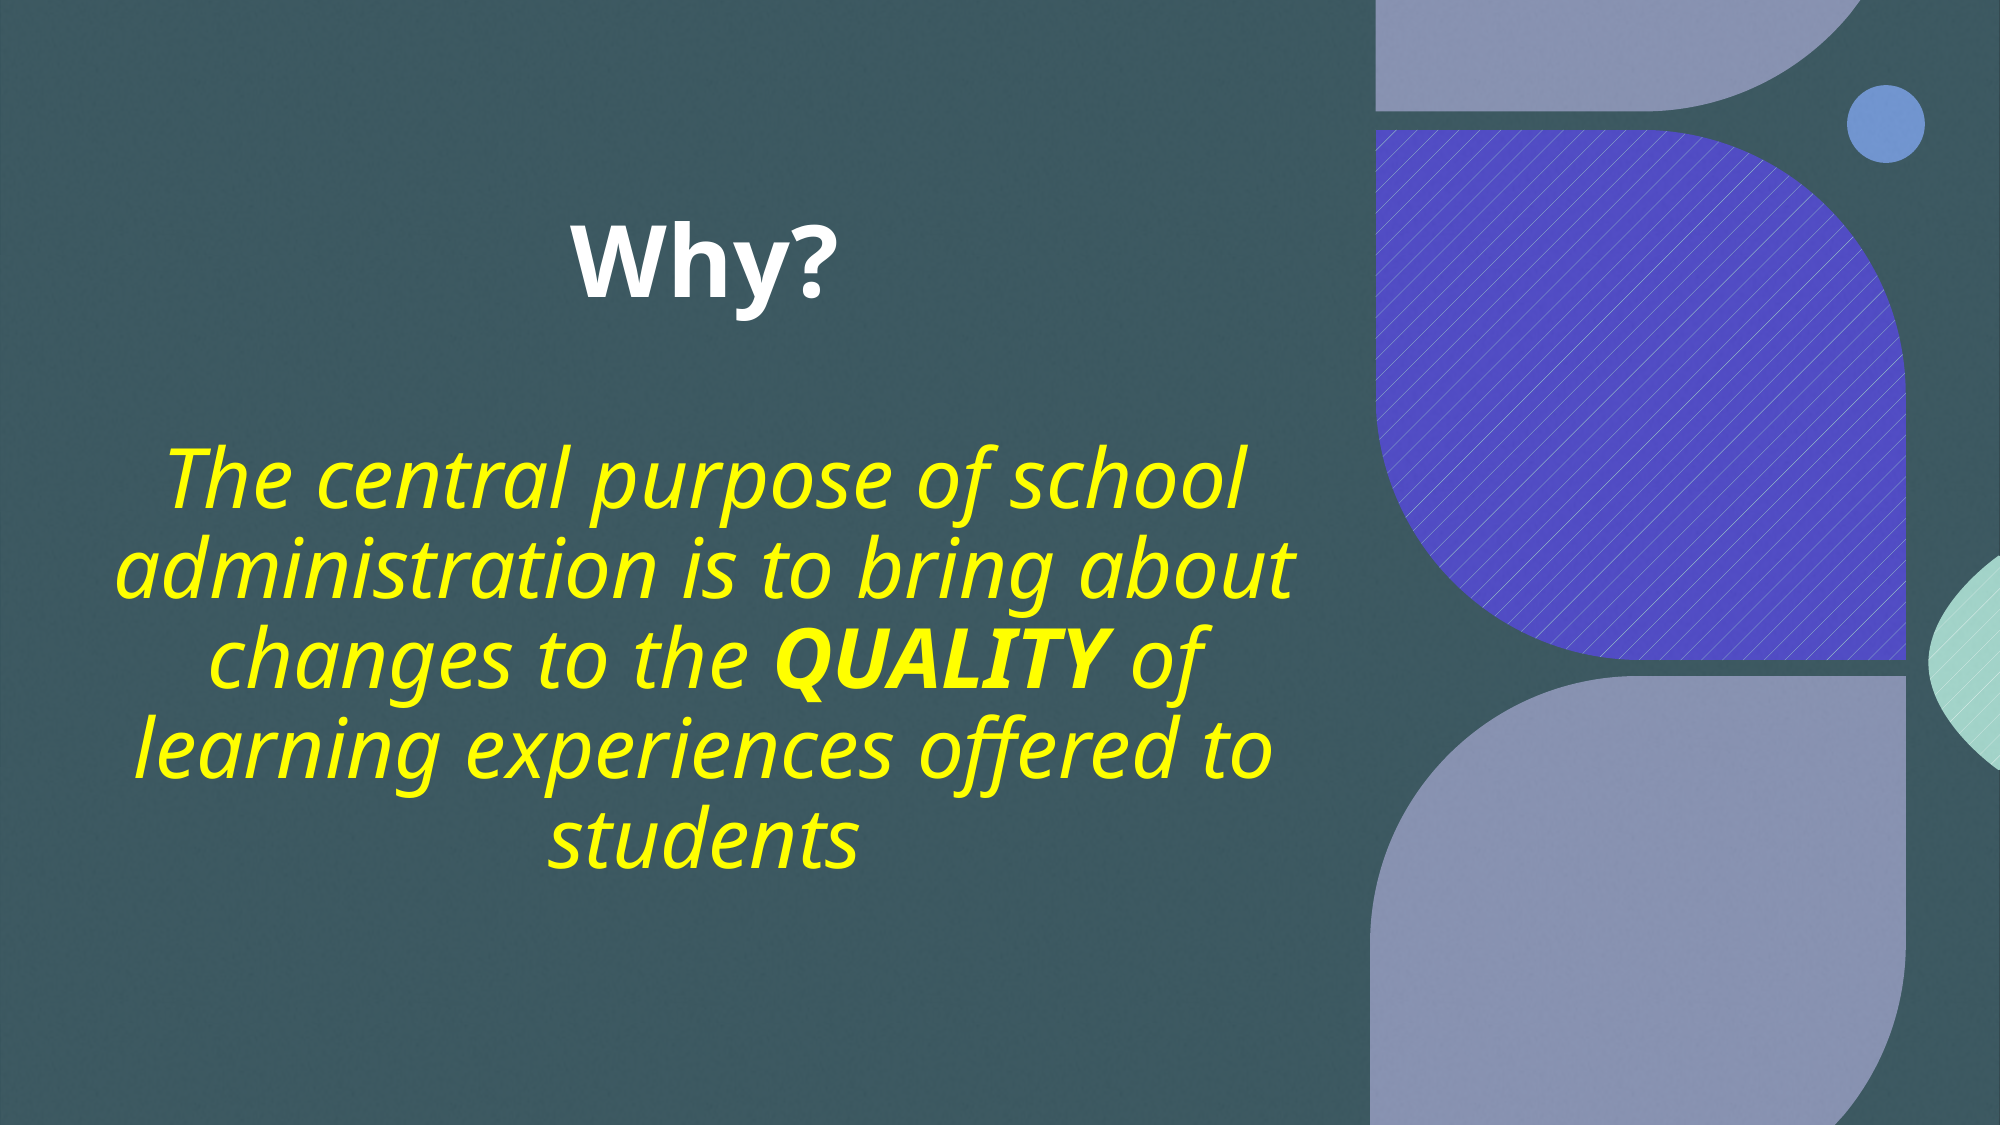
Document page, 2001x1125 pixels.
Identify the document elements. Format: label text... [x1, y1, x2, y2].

title Why? [75, 109, 1336, 327]
list The central purpose of school administration is to bring about changes to the QUALITY of learning experiences offered to students [75, 429, 1336, 1014]
